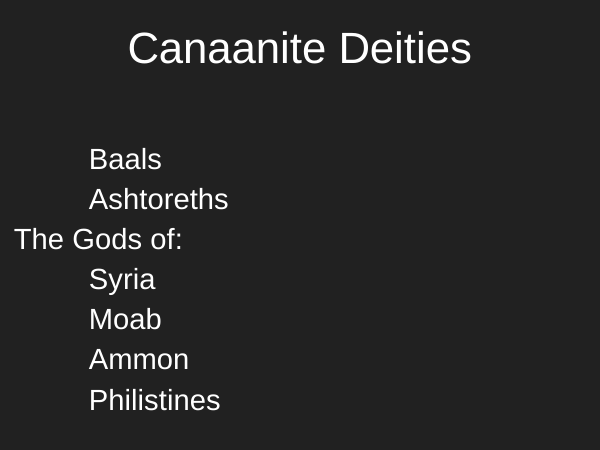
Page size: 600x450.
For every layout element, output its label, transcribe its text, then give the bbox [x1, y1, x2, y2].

list Baals Ashtoreths The Gods of: Syria Moab Ammon Philistines [7, 100, 600, 450]
title Canaanite Deities [20, 9, 580, 76]
